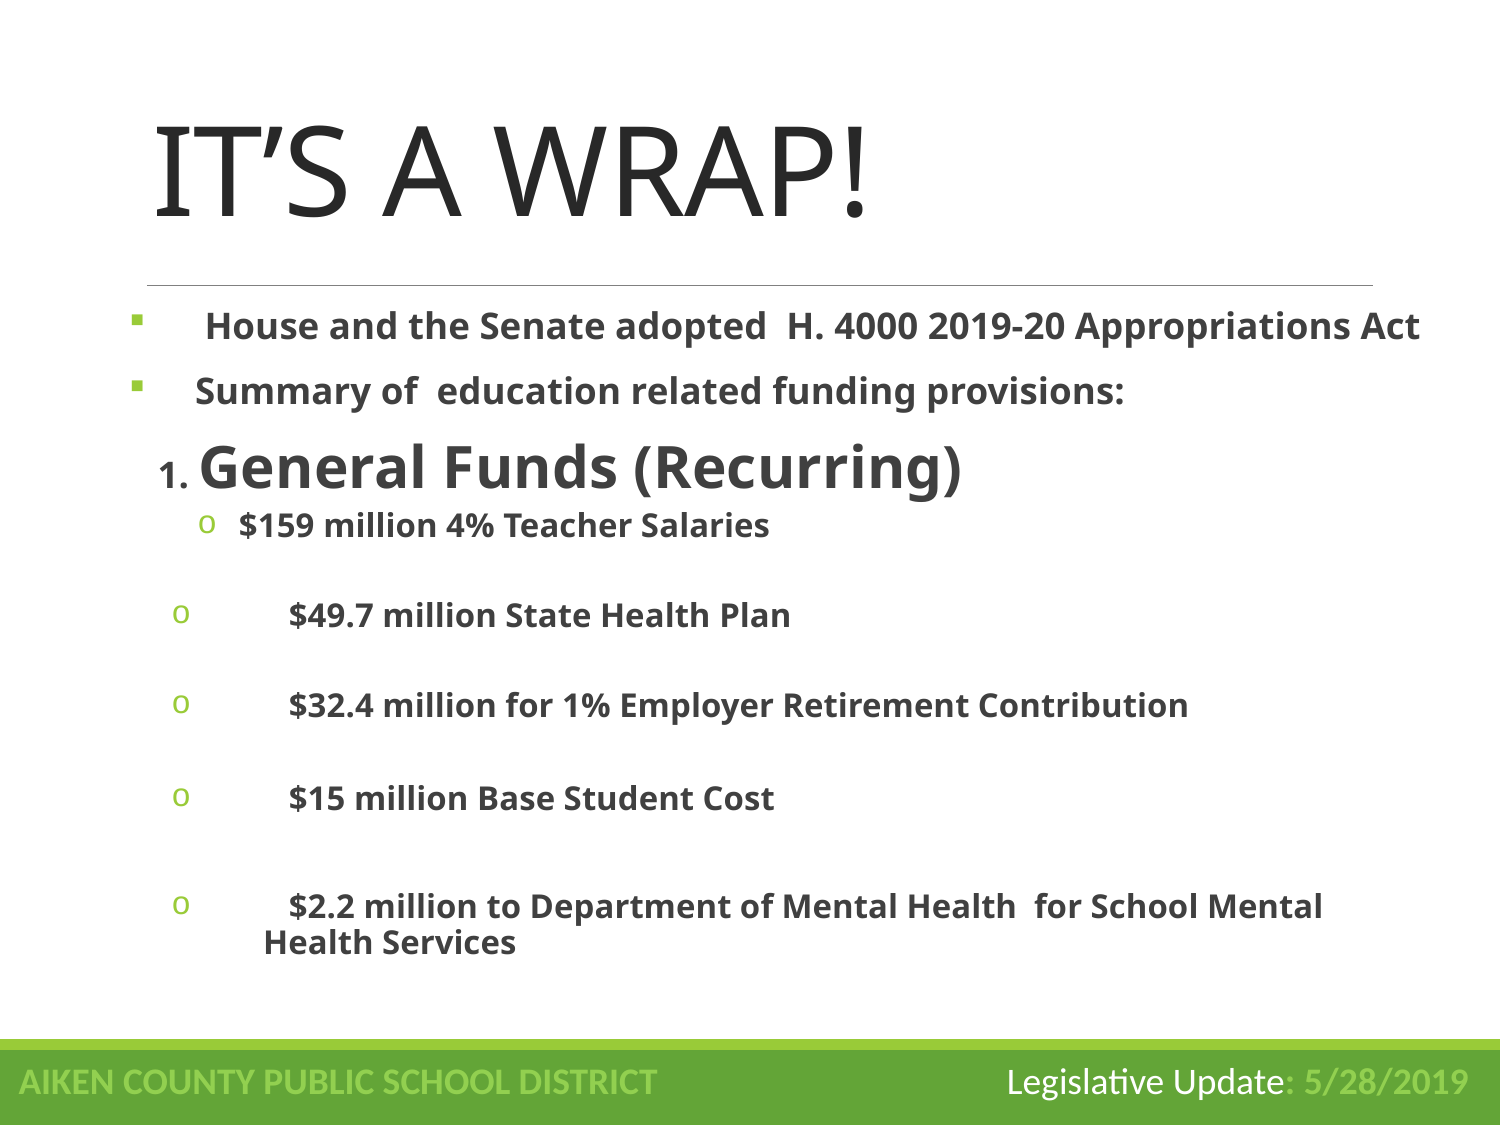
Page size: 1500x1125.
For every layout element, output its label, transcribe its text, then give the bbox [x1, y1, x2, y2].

title It’s a Wrap! [137, 37, 1450, 250]
text_box AIKEN COUNTY PUBLIC SCHOOL DISTRICT Legislative Update: 5/28/2019 [0, 1049, 1500, 1110]
list House and the Senate adopted H. 4000 2019-20 Appropriations Act Summary of education related funding provisions: 1. General Funds (Recurring) $159 million 4% Teacher Salaries $49.7 million State Health Plan $32.4 million for 1% Employer Retirement Contribution $15 million Base Student Cost $2.2 million to Department of Mental Health for School Mental Health Services [112, 299, 1428, 1013]
